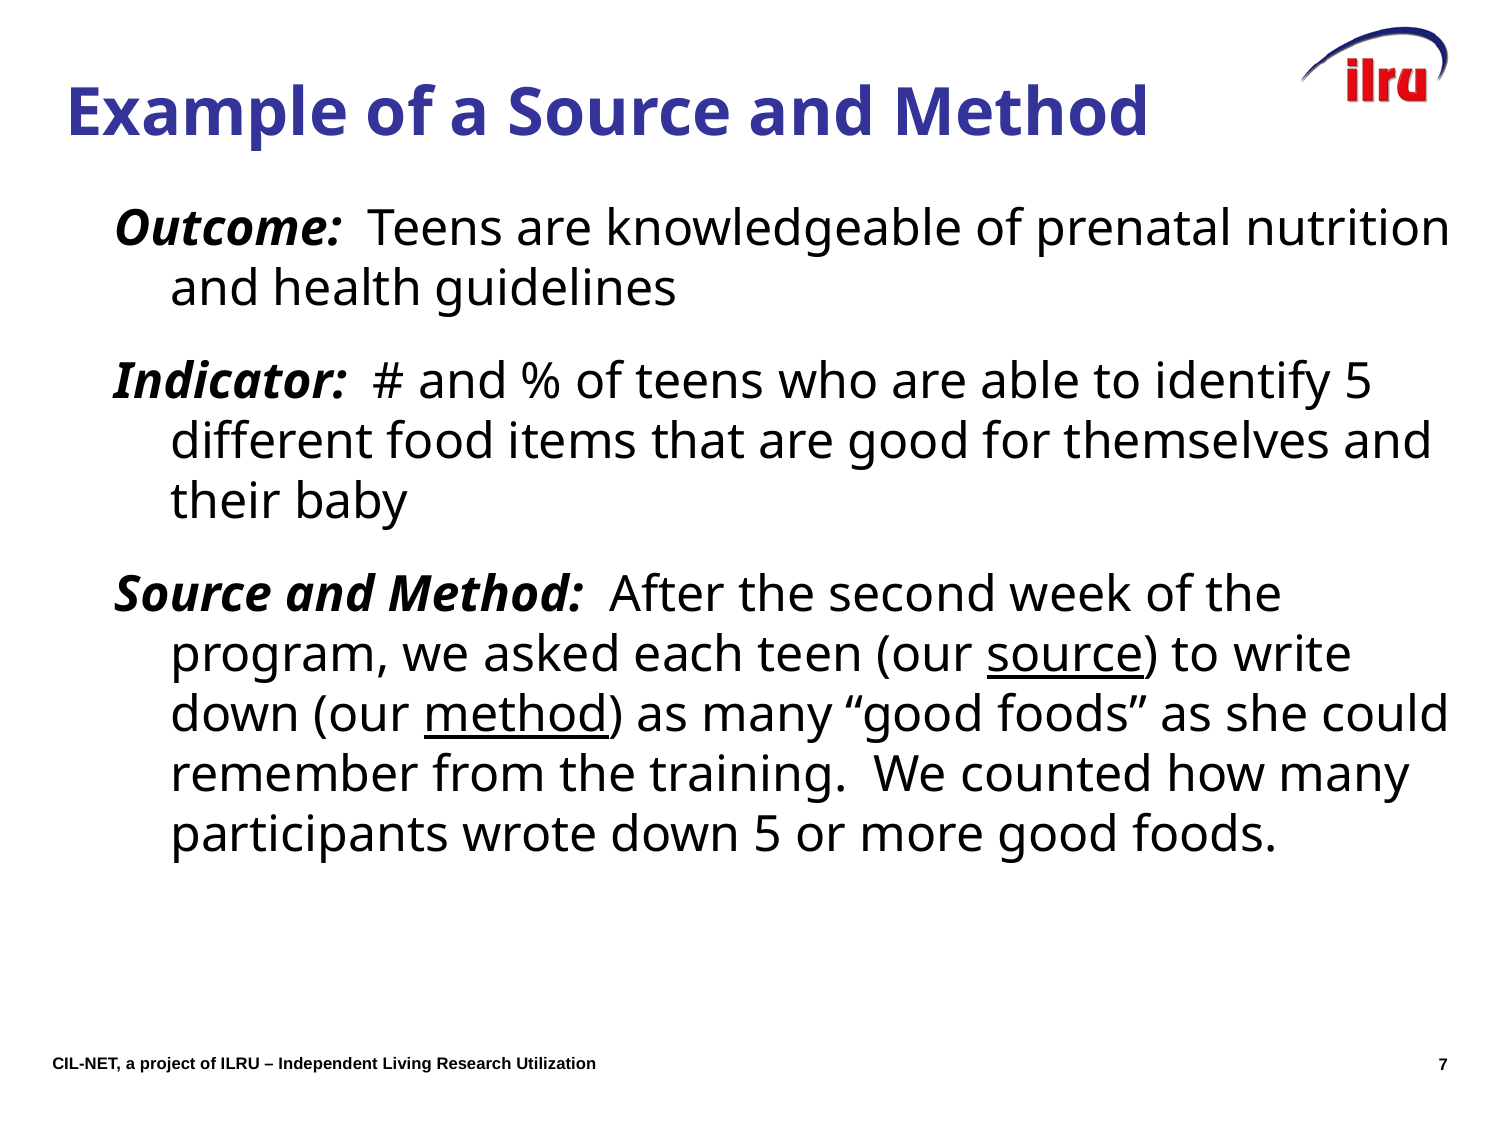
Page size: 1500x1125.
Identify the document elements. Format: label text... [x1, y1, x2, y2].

picture [1299, 24, 1463, 103]
list Outcome: Teens are knowledgeable of prenatal nutrition and health guidelines Indicator: # and % of teens who are able to identify 5 different food items that are good for themselves and their baby Source and Method: After the second week of the program, we asked each teen (our source) to write down (our method) as many “good foods” as she could remember from the training. We counted how many participants wrote down 5 or more good foods. [98, 187, 1499, 950]
title Example of a Source and Method [50, 62, 1400, 155]
